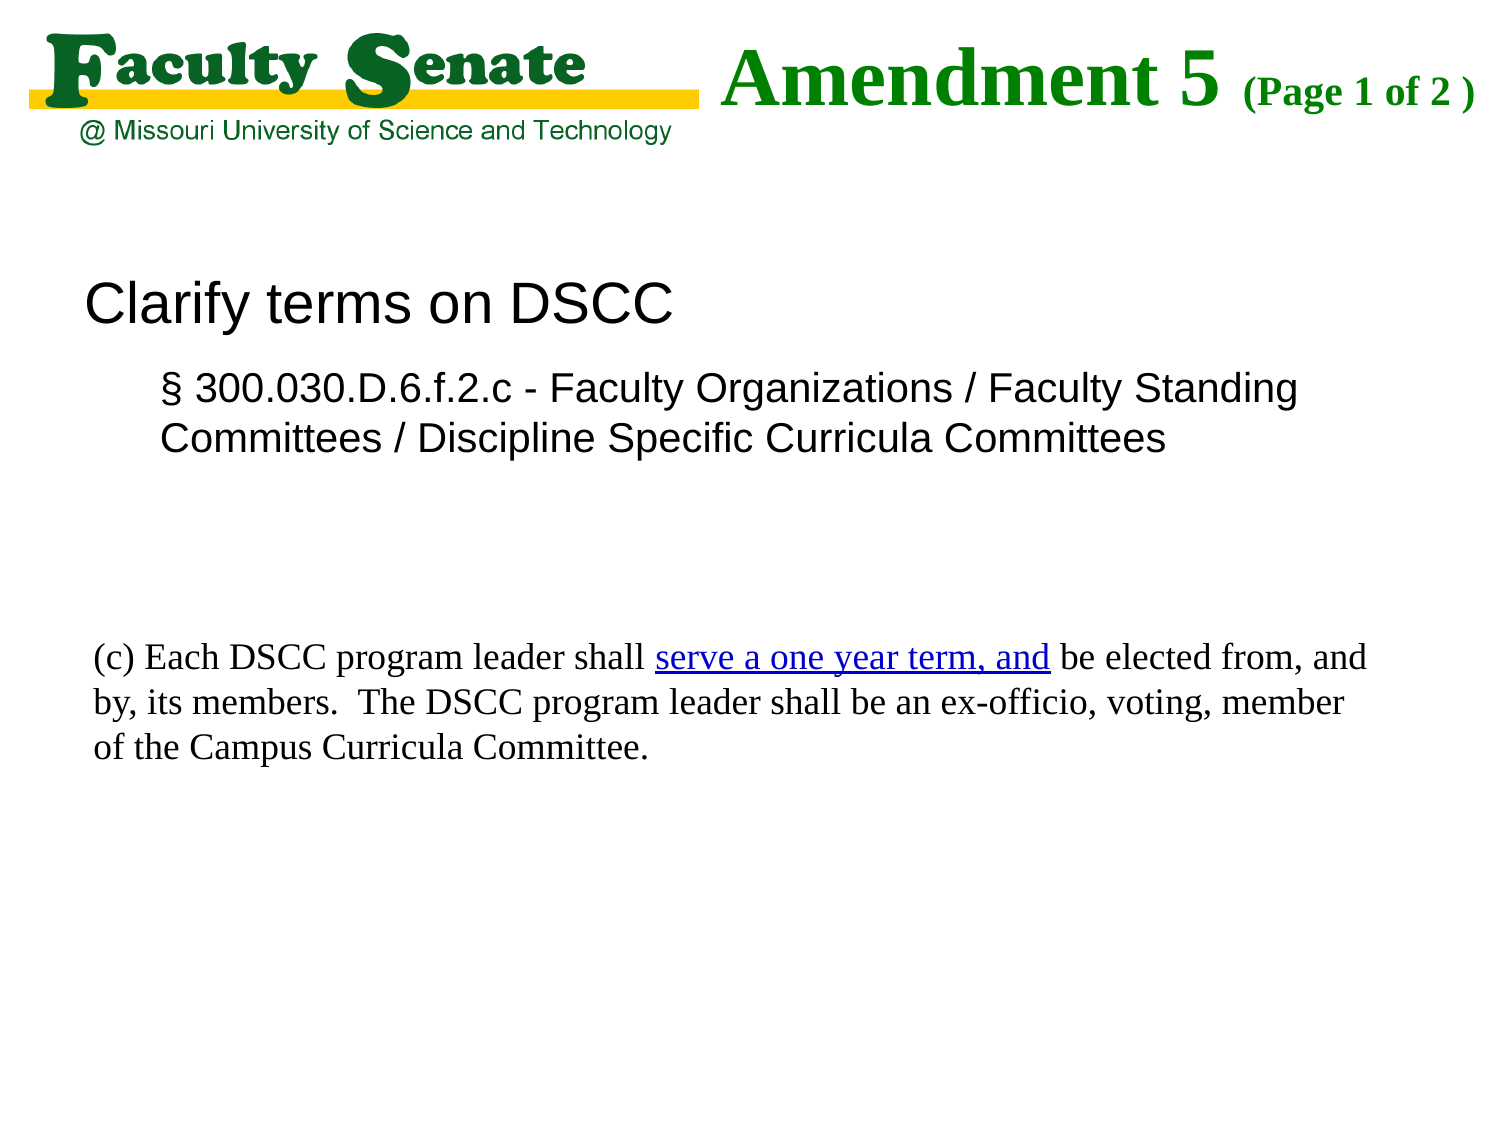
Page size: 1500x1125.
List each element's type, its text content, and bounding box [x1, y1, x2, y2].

text_box Clarify terms on DSCC § 300.030.D.6.f.2.c - Faculty Organizations / Faculty Standing Committees / Discipline Specific Curricula Committees [70, 258, 1379, 468]
picture [28, 0, 728, 155]
title Amendment 5 (Page 1 of 2 ) [696, 30, 1500, 128]
text_box (c) Each DSCC program leader shall serve a one year term, and be elected from, and by, its members. The DSCC program leader shall be an ex-officio, voting, member of the Campus Curricula Committee. [78, 624, 1391, 775]
